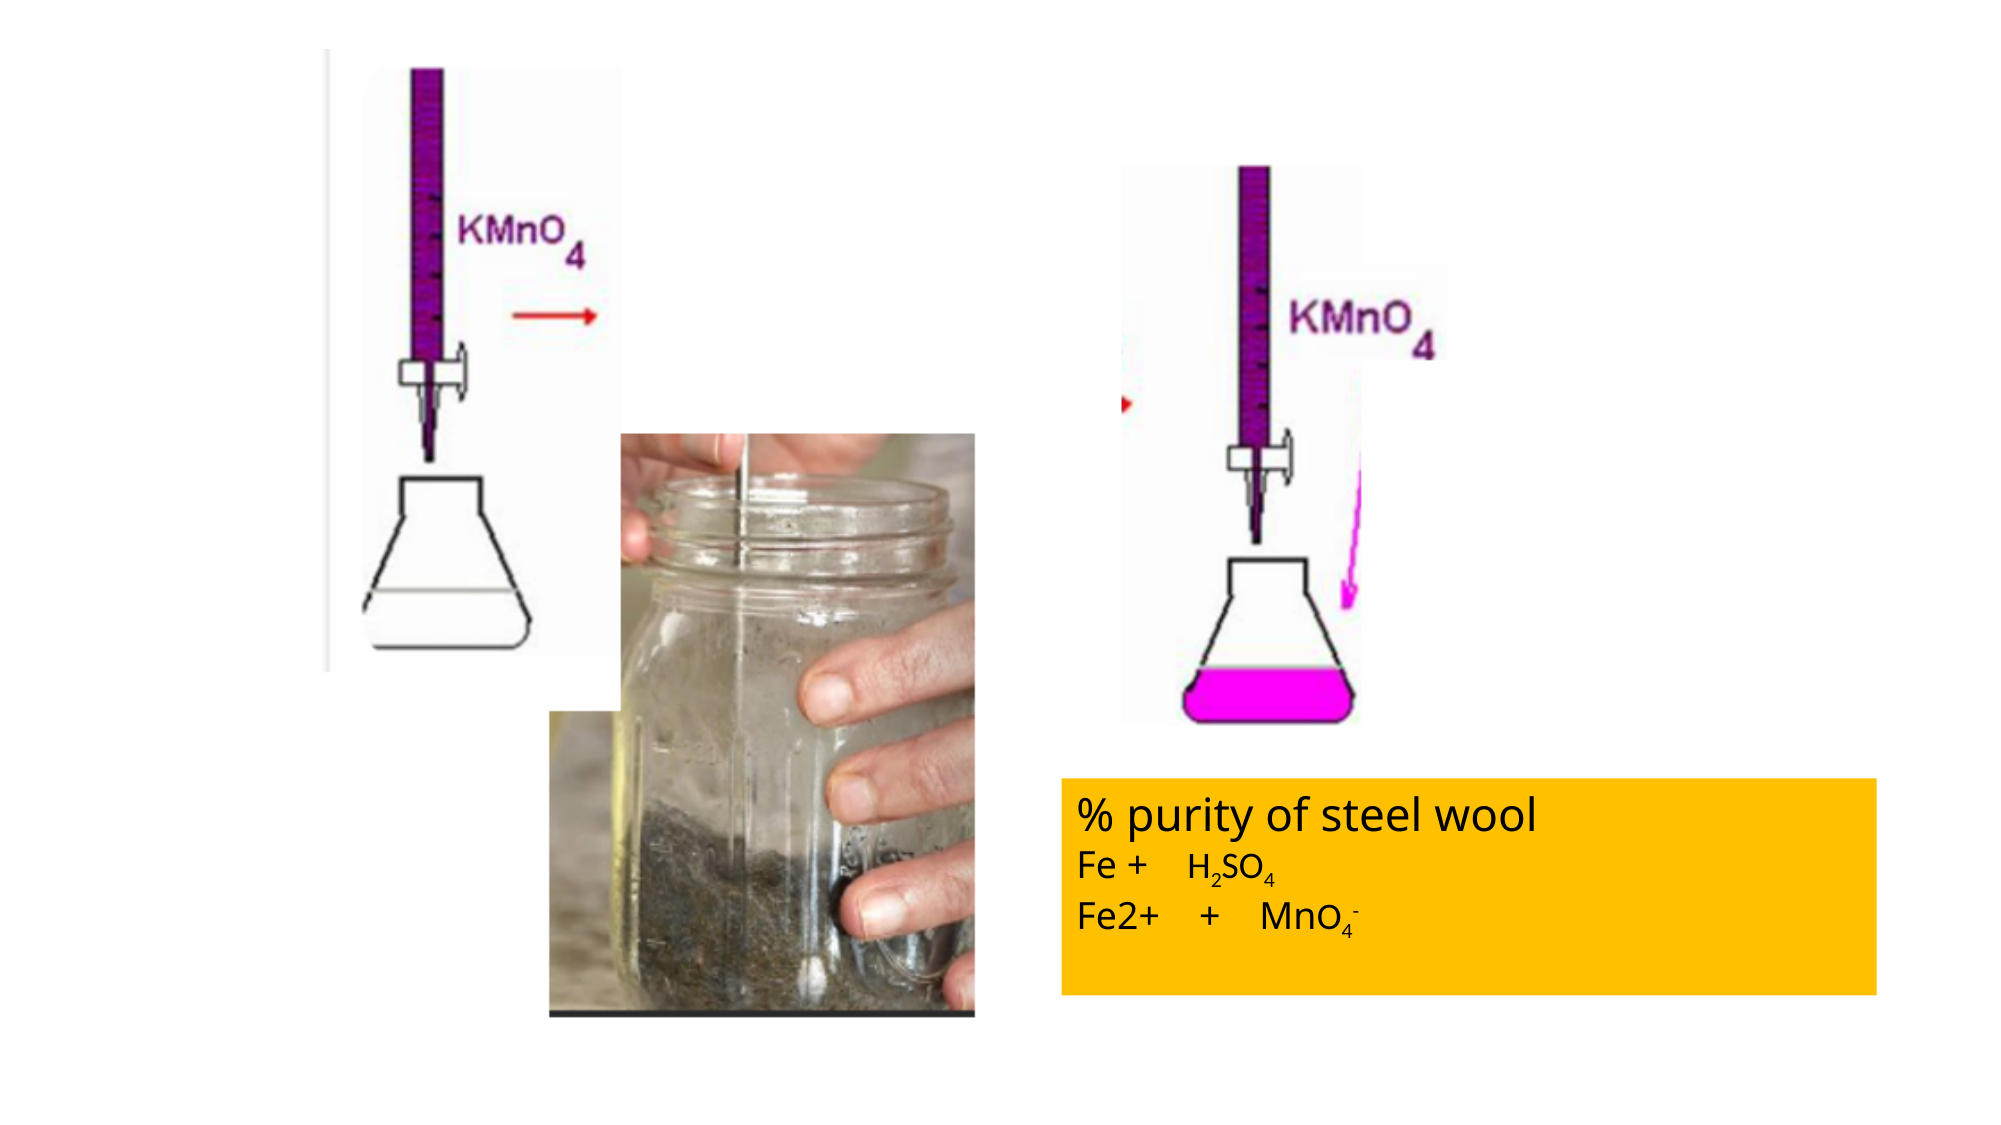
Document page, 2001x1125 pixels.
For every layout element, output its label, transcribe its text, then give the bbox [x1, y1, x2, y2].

text_box % purity of steel wool Fe + H2SO4 Fe2+ + MnO4- [1468, 778, 1877, 996]
picture [284, 49, 1468, 1023]
